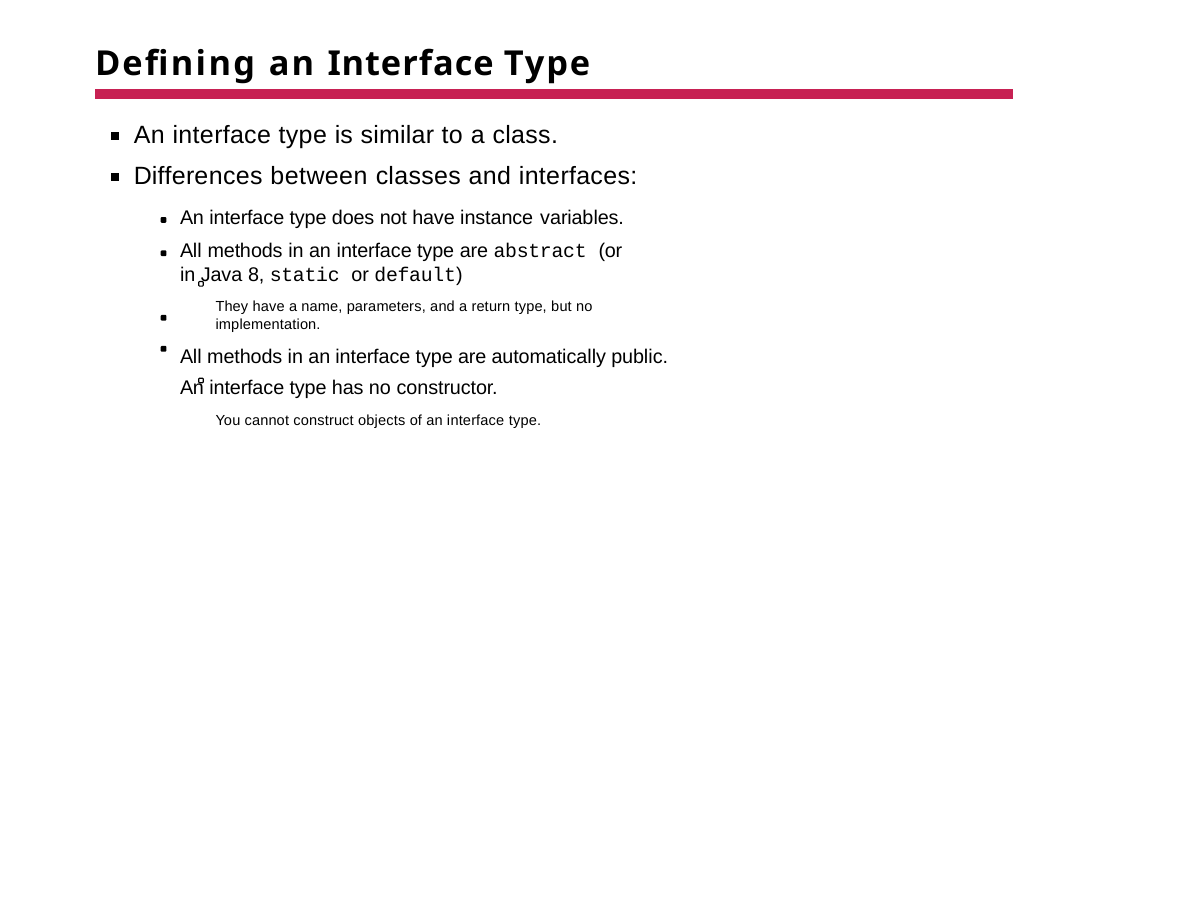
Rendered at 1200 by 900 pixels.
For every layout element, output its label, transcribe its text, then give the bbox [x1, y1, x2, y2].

text_box An interface type is similar to a class. Differences between classes and interfaces: An interface type does not have instance variables. All methods in an interface type are abstract (or in Java 8, static or default) They have a name, parameters, and a return type, but no implementation. All methods in an interface type are automatically public. An interface type has no constructor. You cannot construct objects of an interface type. [131, 106, 907, 429]
title Defining an Interface Type [93, 41, 1107, 192]
